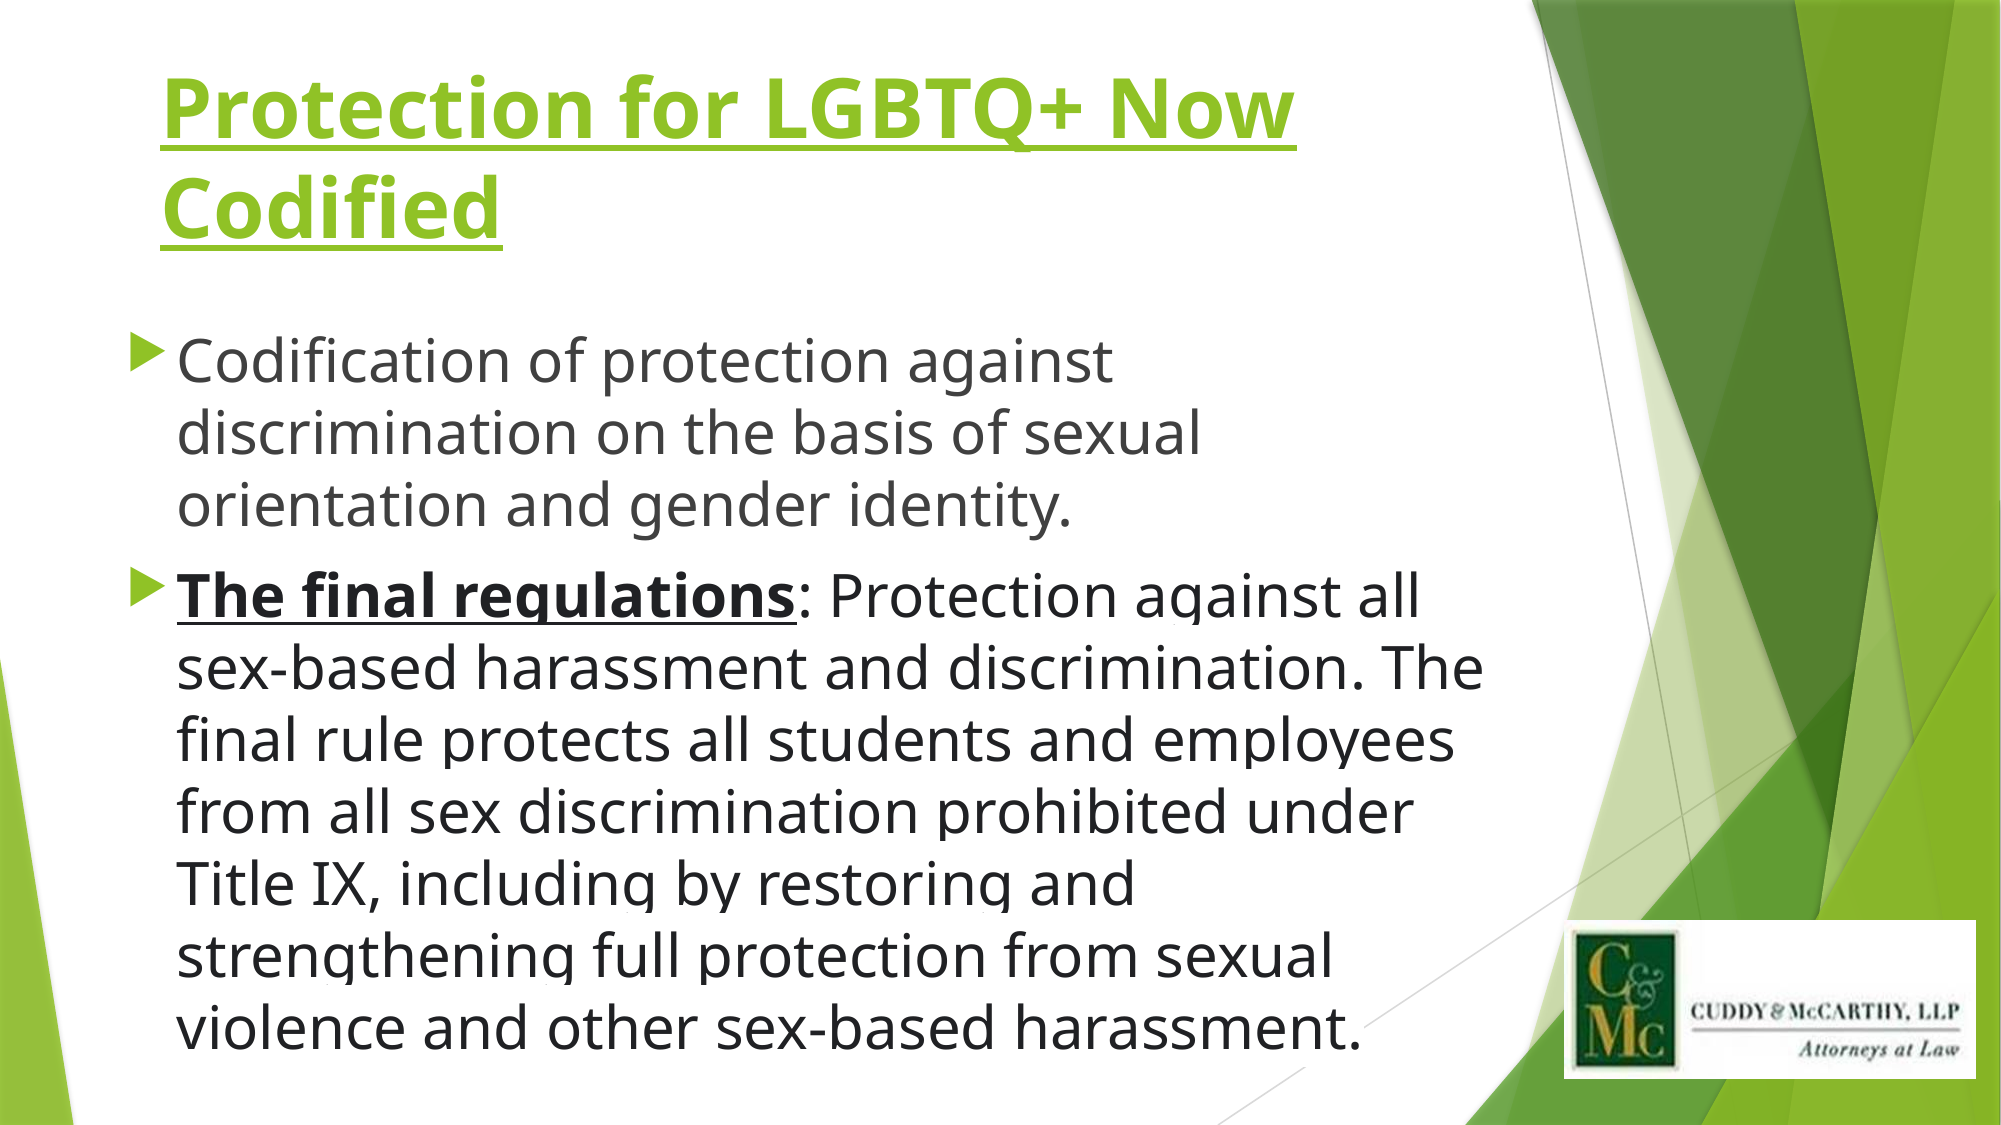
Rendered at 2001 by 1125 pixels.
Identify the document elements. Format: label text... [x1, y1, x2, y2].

title Protection for LGBTQ+ Now Codified [145, 47, 1556, 265]
picture [1563, 920, 1977, 1079]
list Codification of protection against discrimination on the basis of sexual orientation and gender identity. The final regulations: Protection against all sex-based harassment and discrimination. The final rule protects all students and employees from all sex discrimination prohibited under Title IX, including by restoring and strengthening full protection from sexual violence and other sex-based harassment. [111, 314, 1522, 1125]
